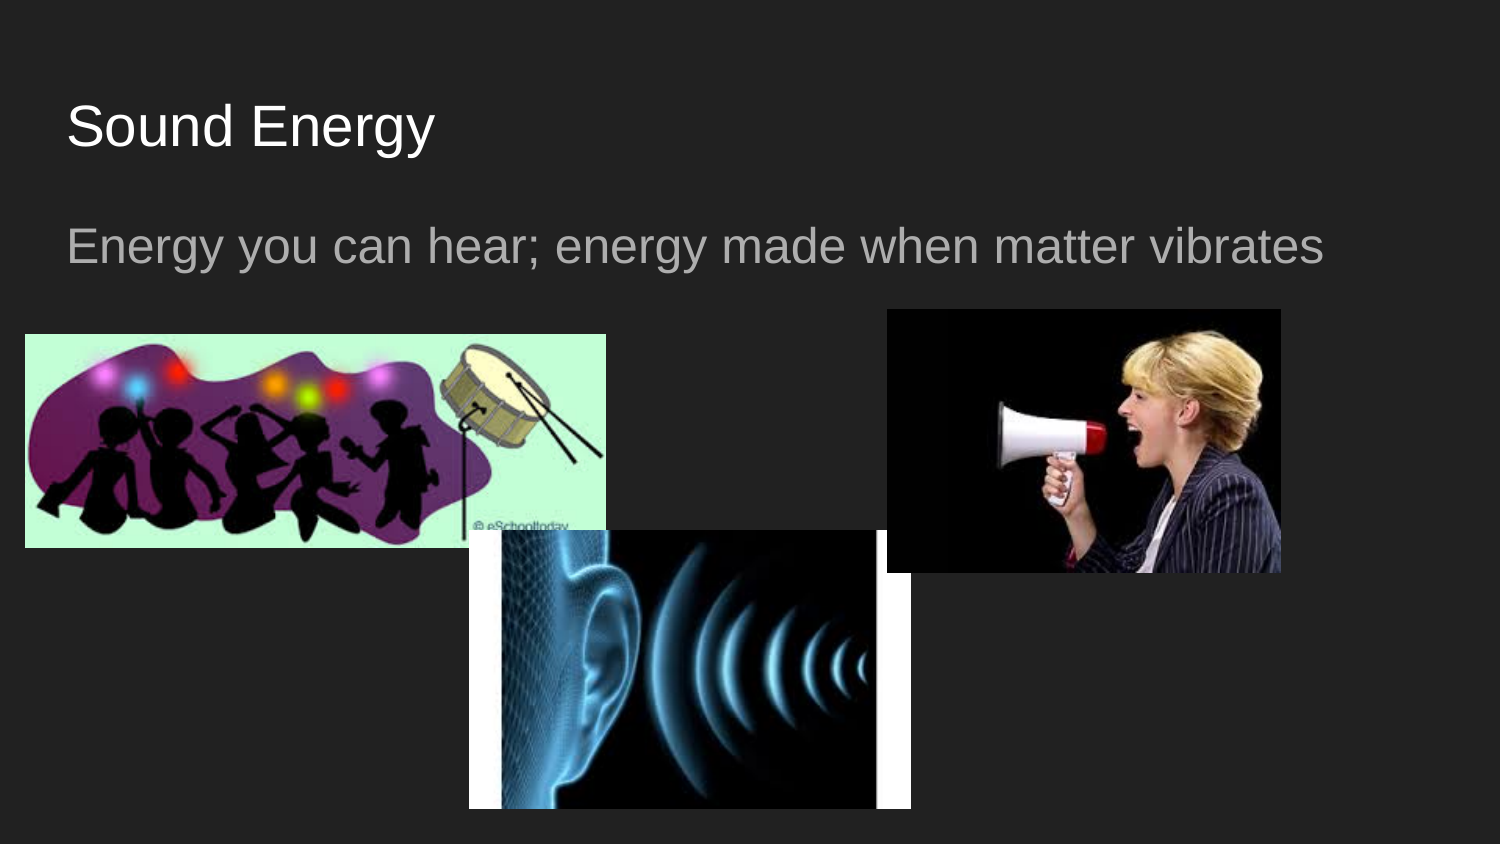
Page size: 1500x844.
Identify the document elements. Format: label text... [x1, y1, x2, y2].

title Sound Energy [51, 72, 1449, 167]
picture [25, 309, 1281, 810]
list Energy you can hear; energy made when matter vibrates [51, 189, 1449, 750]
